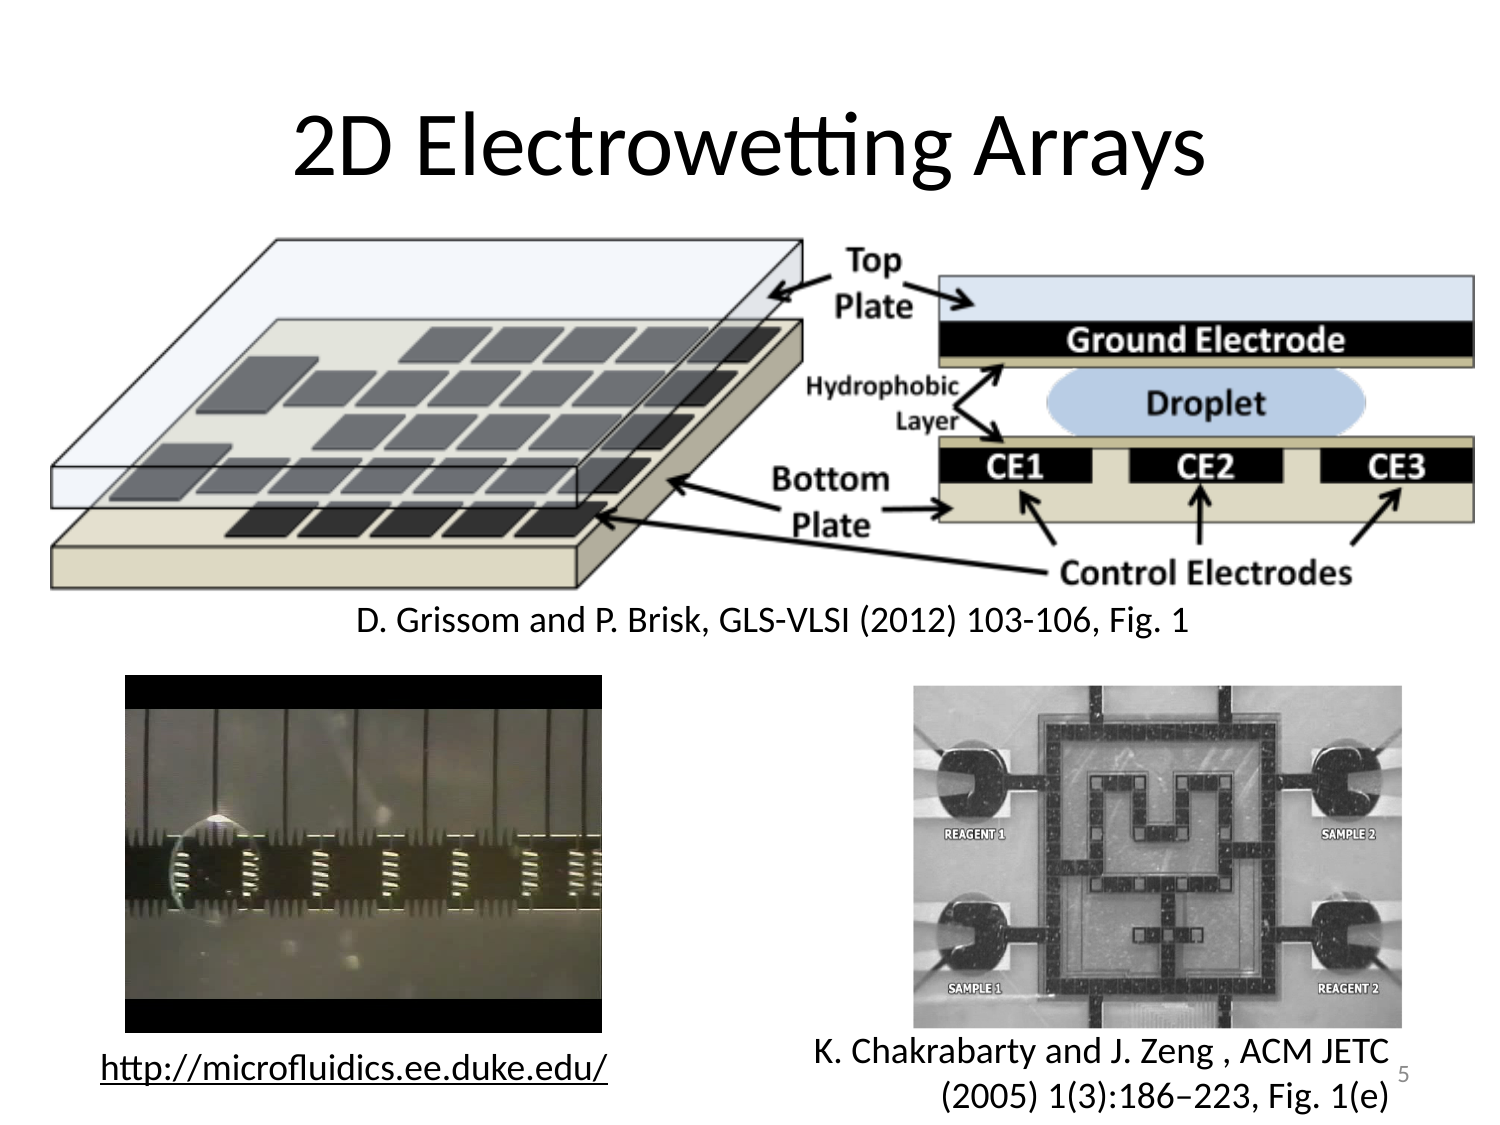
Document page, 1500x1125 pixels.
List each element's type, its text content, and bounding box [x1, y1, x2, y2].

text_box K. Chakrabarty and J. Zeng , ACM JETC (2005) 1(3):186–223, Fig. 1(e) [762, 1018, 1405, 1124]
text_box http://microfluidics.ee.duke.edu/ [74, 1035, 642, 1095]
picture [899, 674, 1411, 1038]
slide_number 5 [1074, 1042, 1425, 1103]
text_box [124, 674, 604, 1034]
title 2D Electrowetting Arrays [75, 45, 1425, 223]
picture [49, 224, 1476, 602]
text_box D. Grissom and P. Brisk, GLS-VLSI (2012) 103-106, Fig. 1 [224, 610, 1322, 648]
